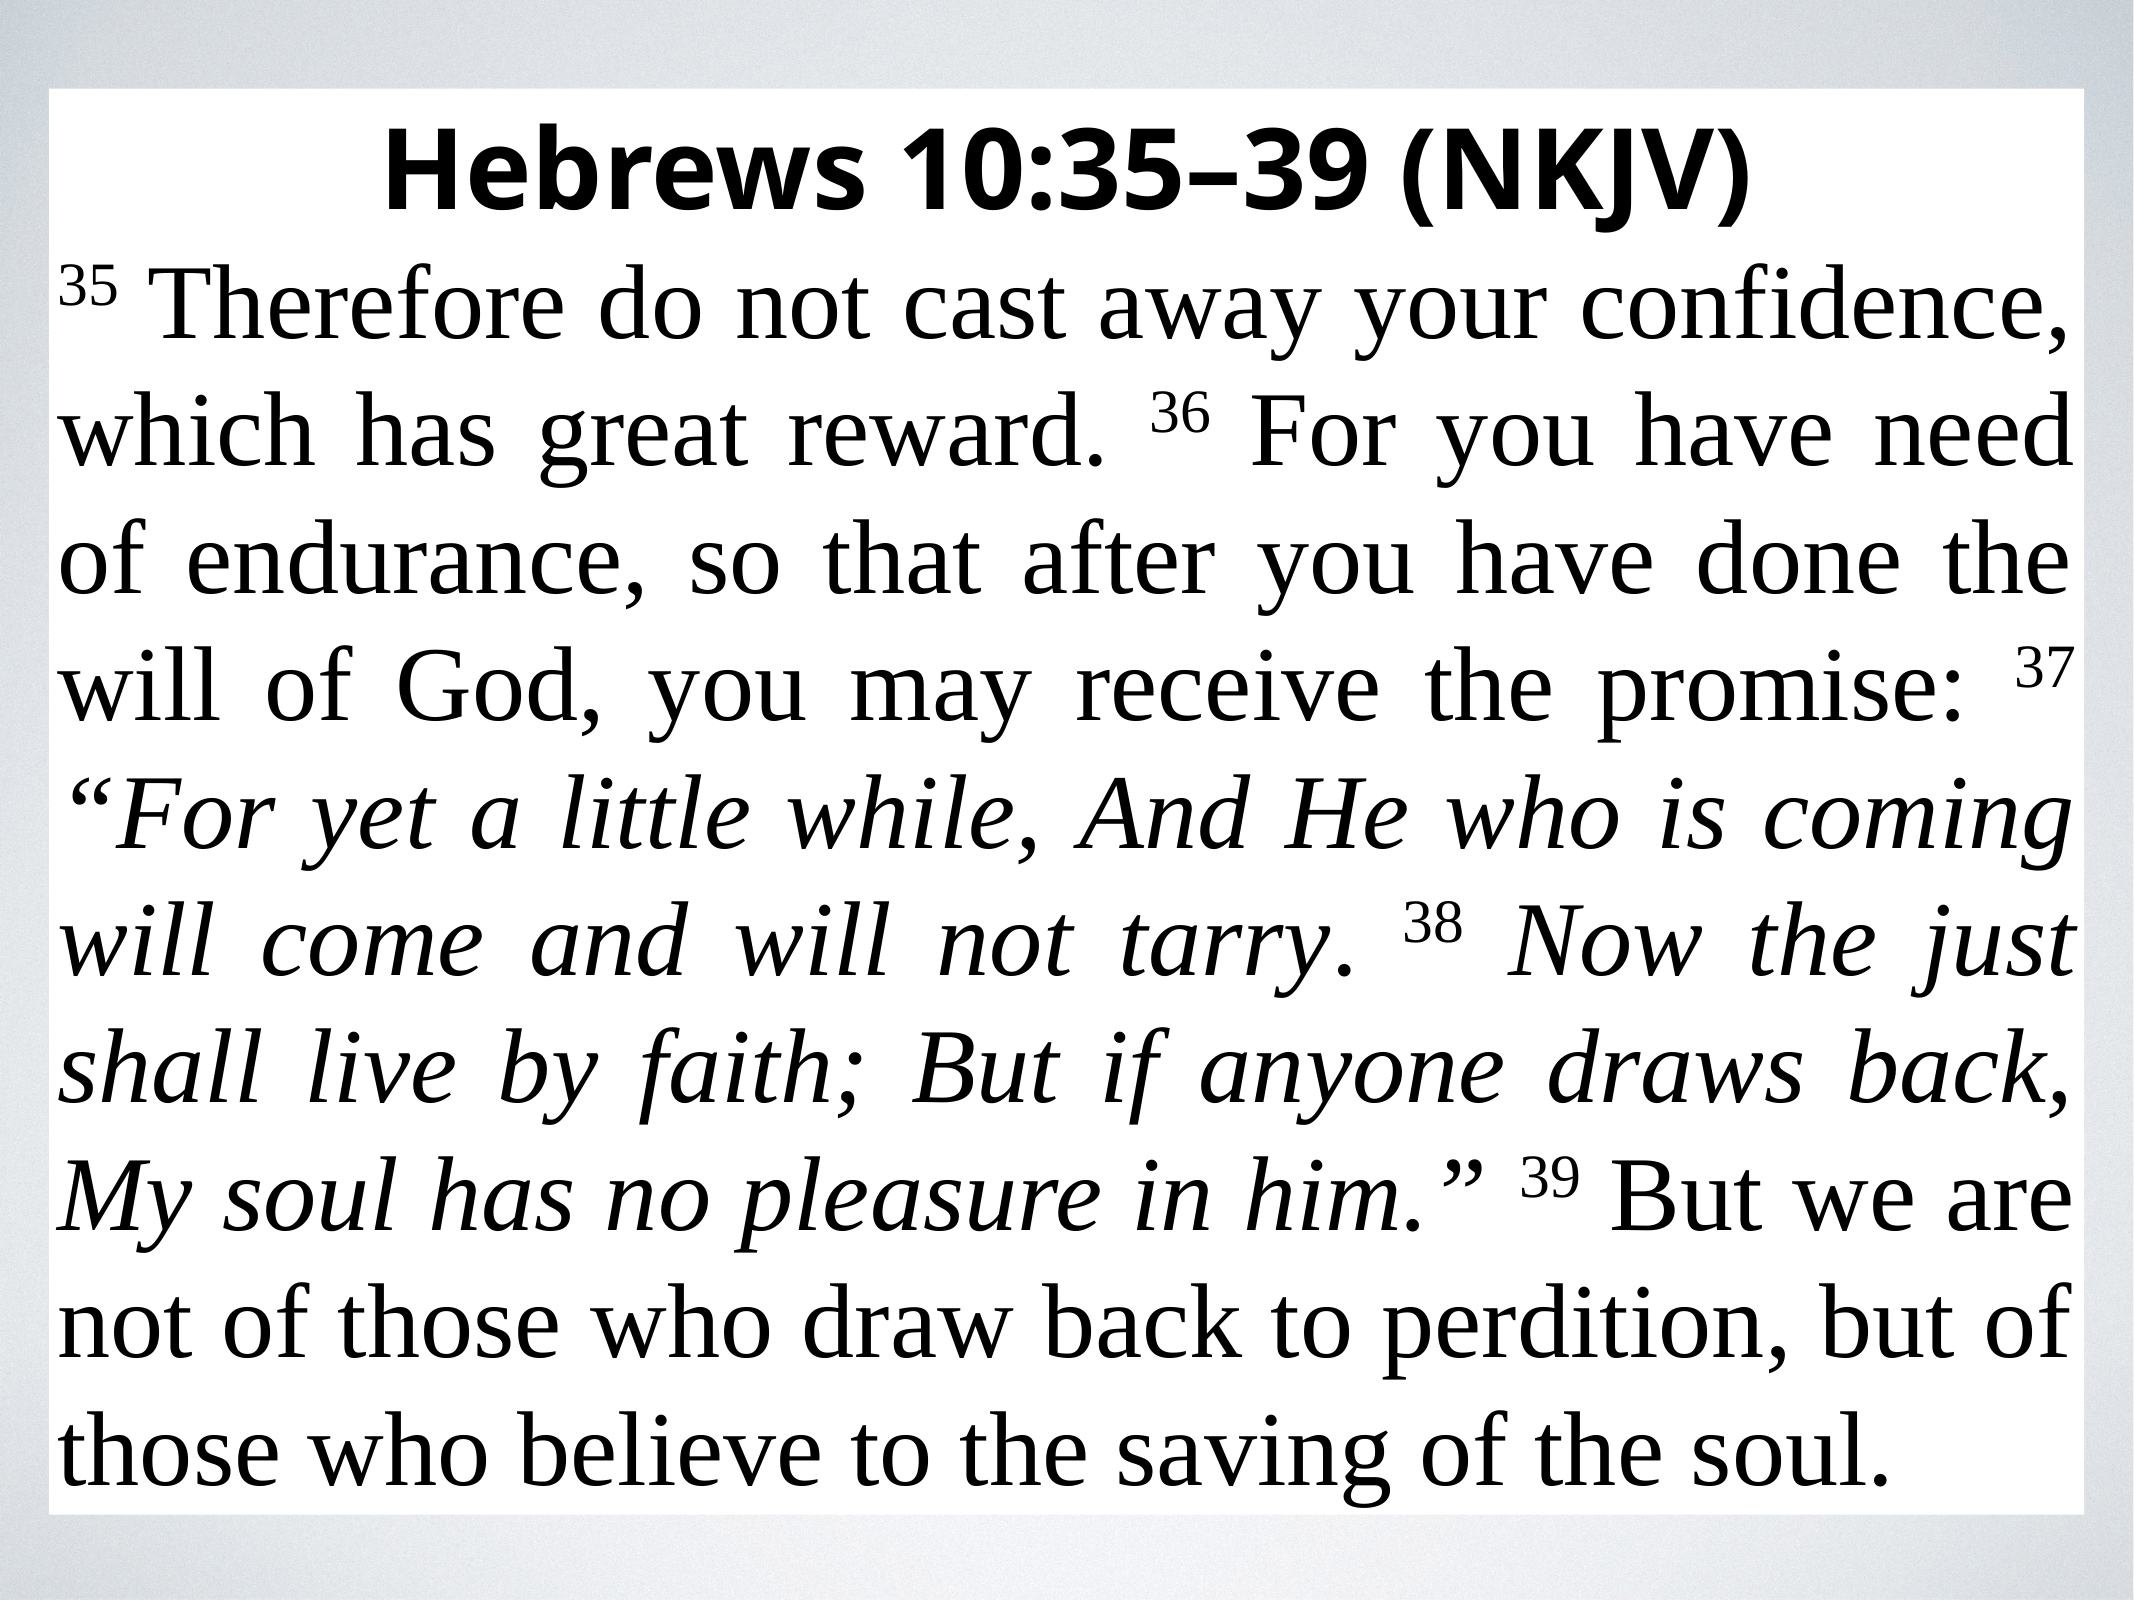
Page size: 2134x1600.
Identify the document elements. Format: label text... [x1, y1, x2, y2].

text_box Hebrews 10:35–39 (NKJV) 35 Therefore do not cast away your confidence, which has great reward. 36 For you have need of endurance, so that after you have done the will of God, you may receive the promise: 37 “For yet a little while, And He who is coming will come and will not tarry. 38 Now the just shall live by faith; But if anyone draws back, My soul has no pleasure in him.” 39 But we are not of those who draw back to perdition, but of those who believe to the saving of the soul. [49, 88, 2085, 1515]
picture [0, 0, 2134, 1600]
